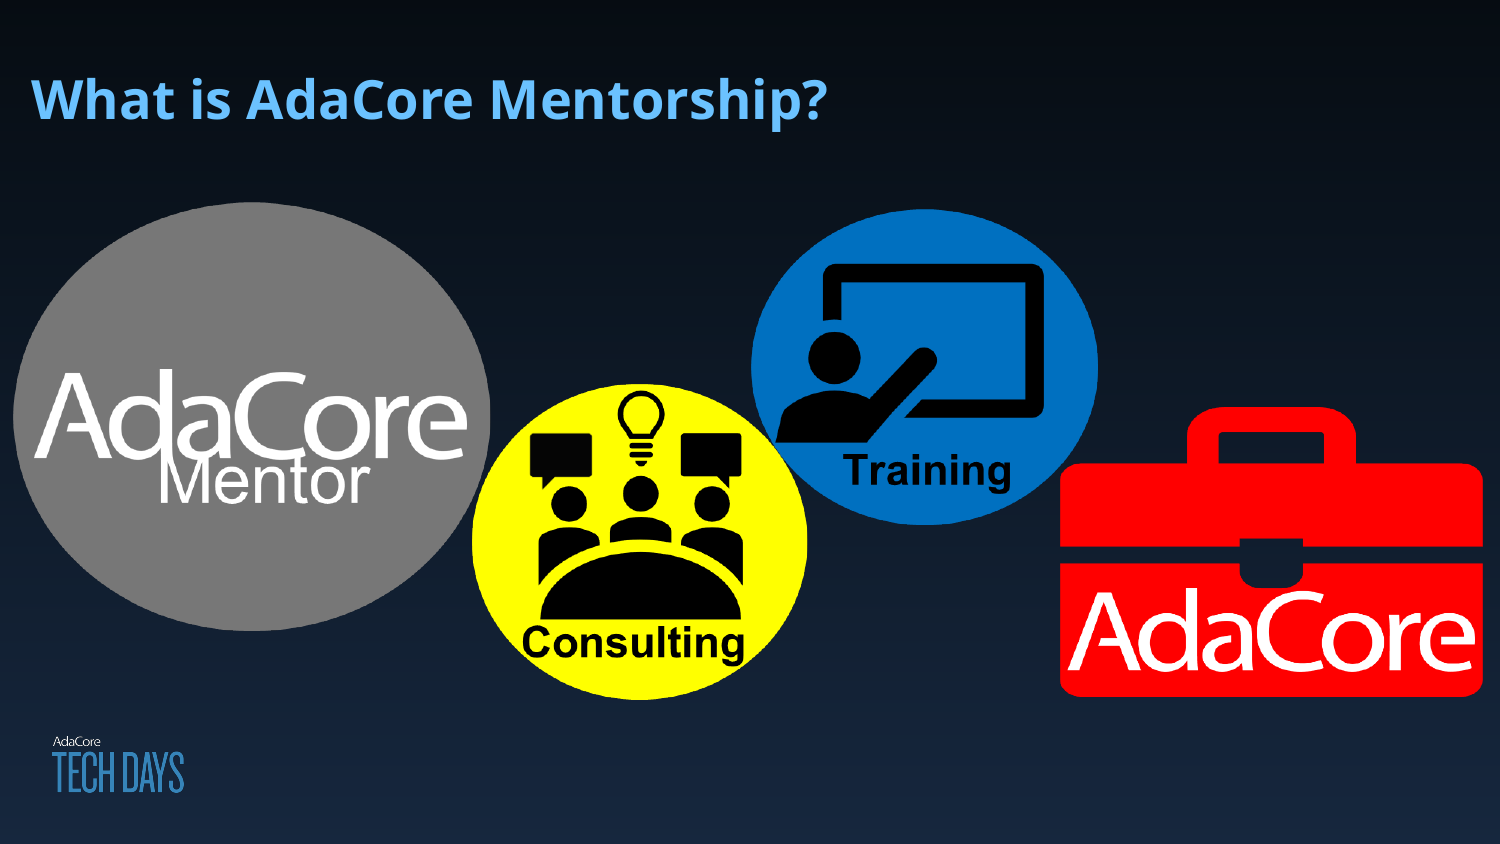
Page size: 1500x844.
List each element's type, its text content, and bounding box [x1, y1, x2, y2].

title What is AdaCore Mentorship? [28, 55, 1384, 145]
picture [12, 202, 1500, 794]
